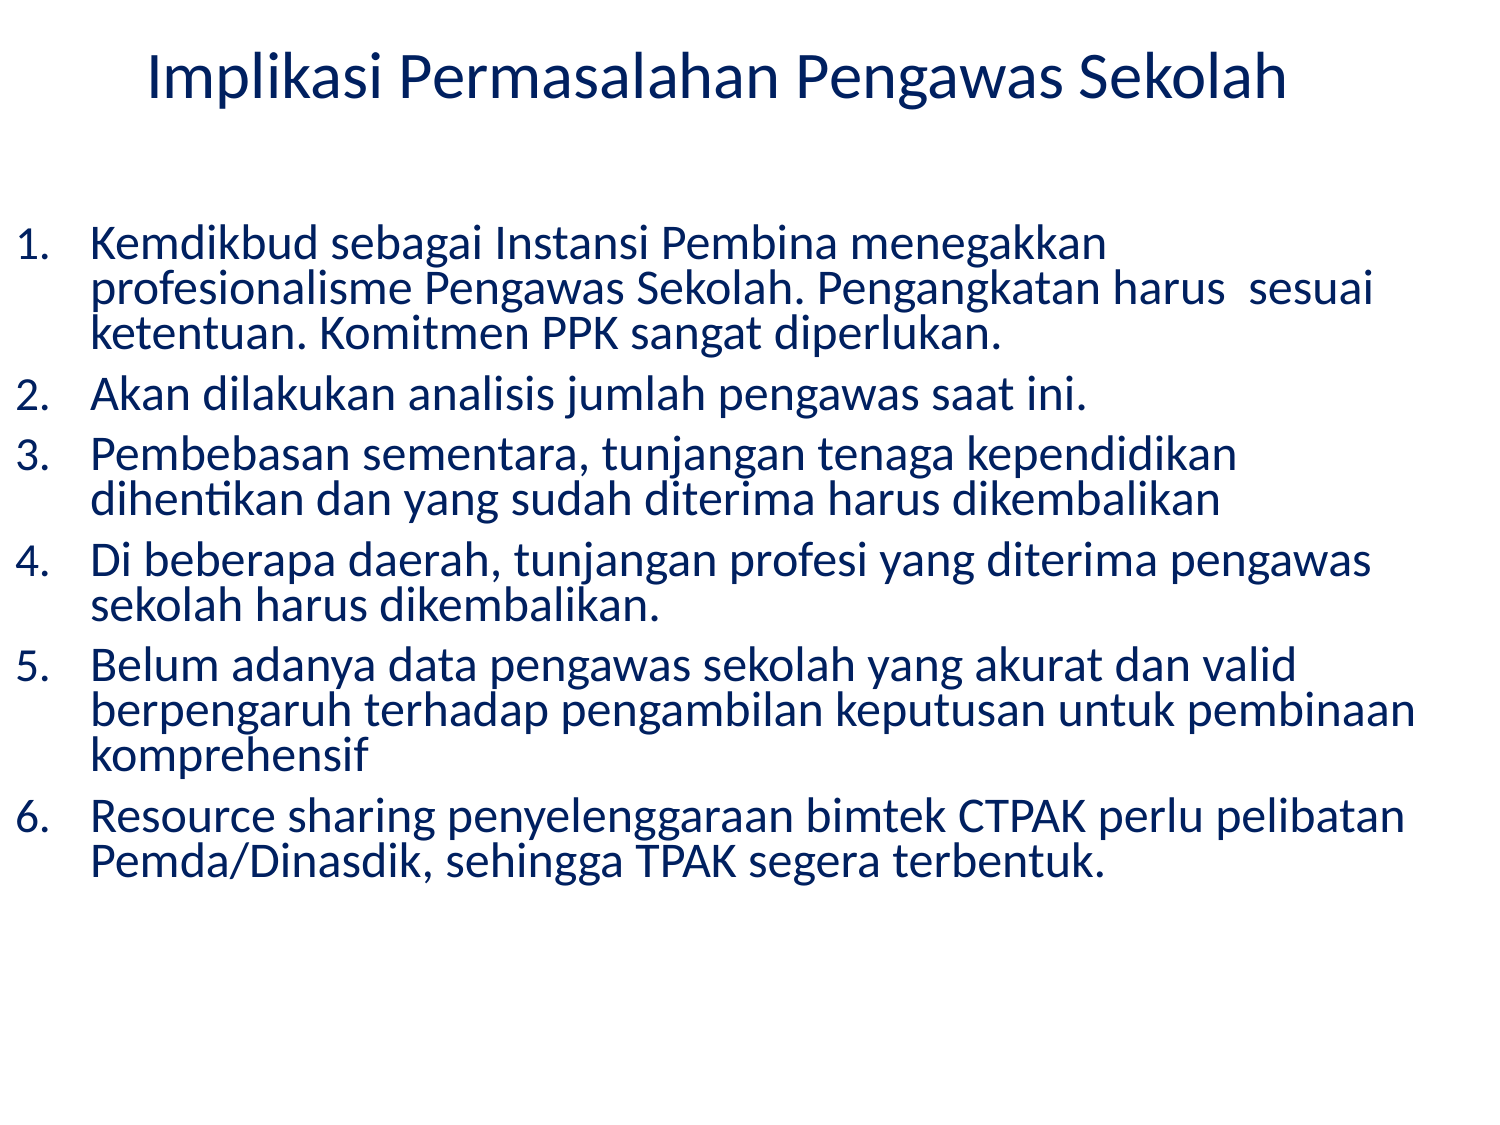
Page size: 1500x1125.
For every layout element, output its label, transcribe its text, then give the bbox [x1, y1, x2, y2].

list Implikasi Permasalahan Pengawas Sekolah Kemdikbud sebagai Instansi Pembina menegakkan profesionalisme Pengawas Sekolah. Pengangkatan harus sesuai ketentuan. Komitmen PPK sangat diperlukan. Akan dilakukan analisis jumlah pengawas saat ini. Pembebasan sementara, tunjangan tenaga kependidikan dihentikan dan yang sudah diterima harus dikembalikan Di beberapa daerah, tunjangan profesi yang diterima pengawas sekolah harus dikembalikan. Belum adanya data pengawas sekolah yang akurat dan valid berpengaruh terhadap pengambilan keputusan untuk pembinaan komprehensif Resource sharing penyelenggaraan bimtek CTPAK perlu pelibatan Pemda/Dinasdik, sehingga TPAK segera terbentuk. [0, 42, 1436, 1024]
